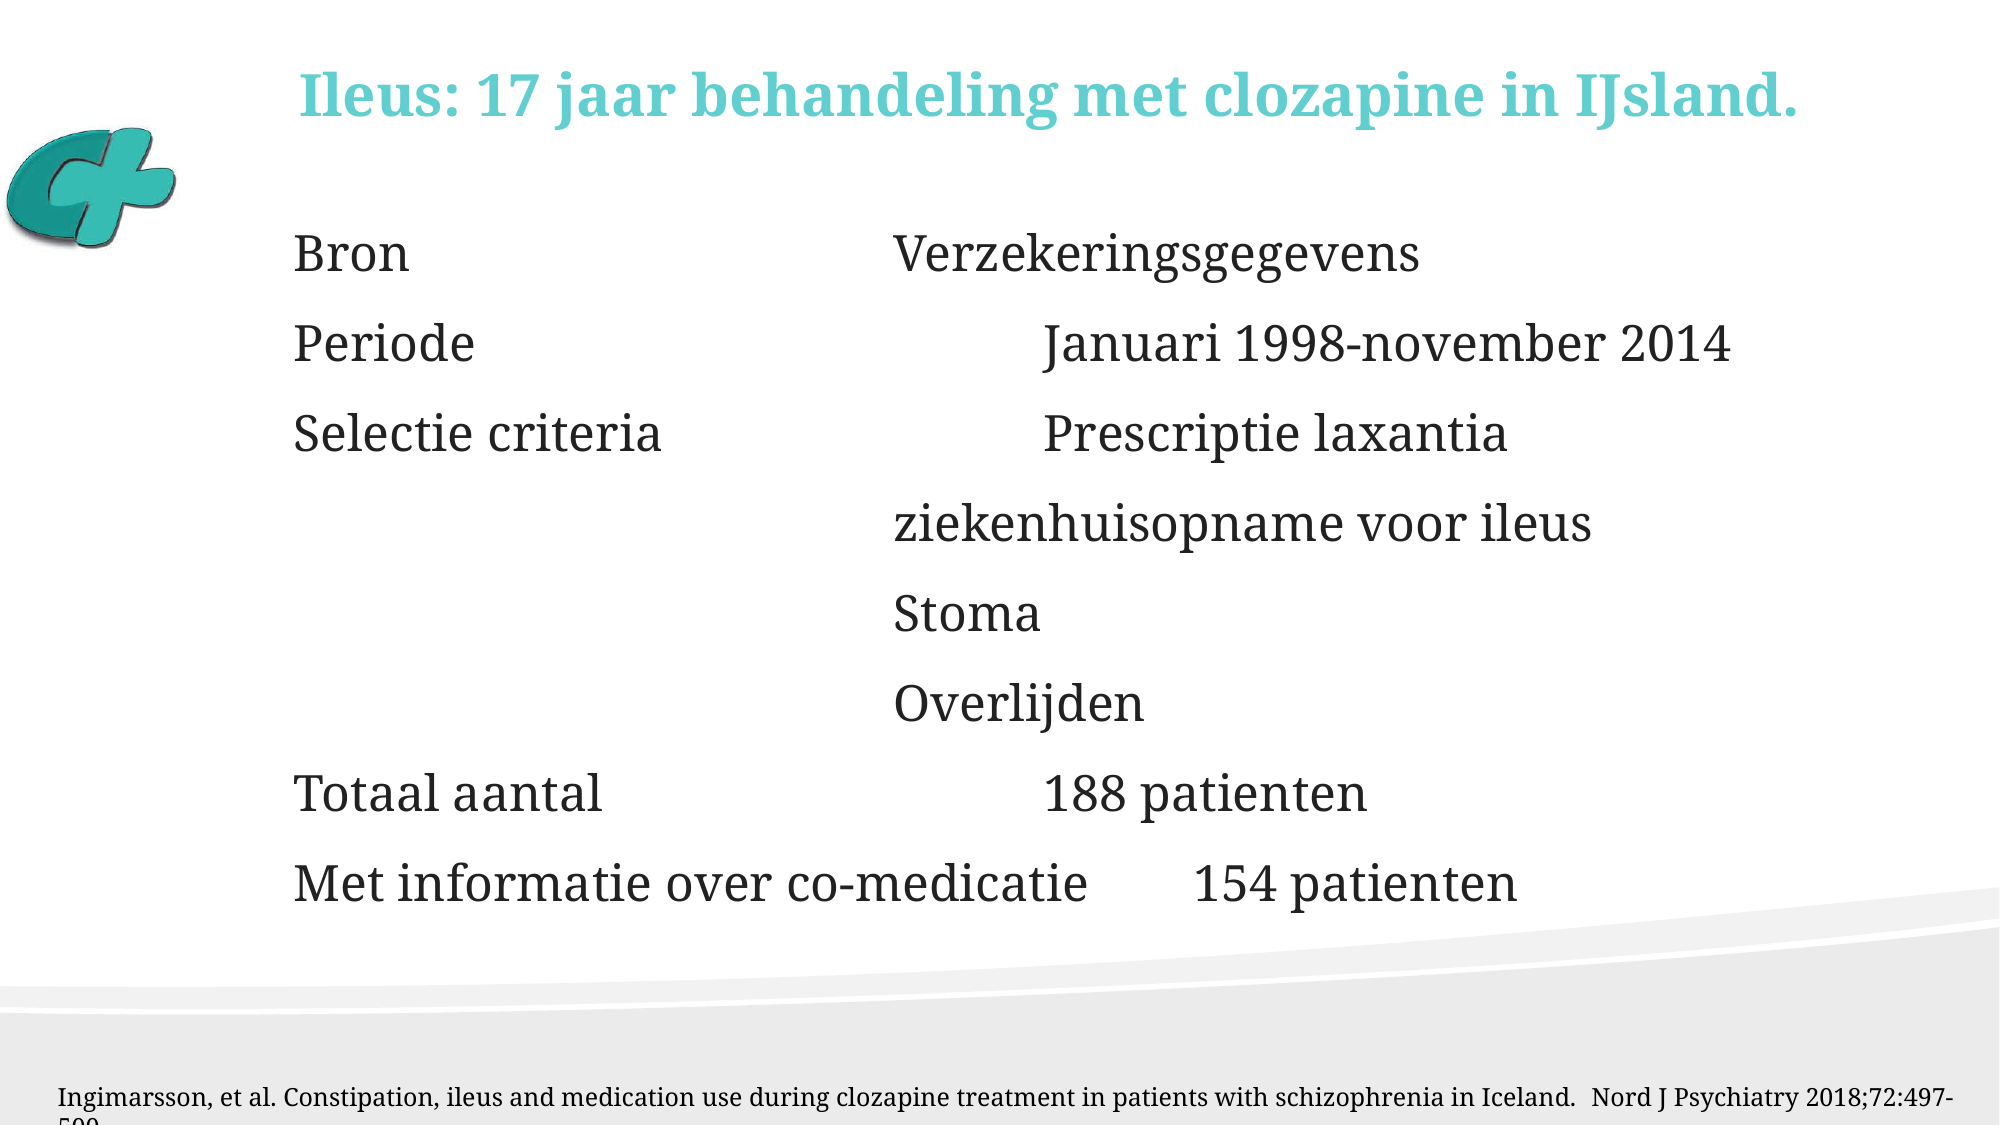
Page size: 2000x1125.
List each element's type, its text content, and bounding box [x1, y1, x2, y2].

picture [0, 117, 186, 271]
text_box Ingimarsson, et al. Constipation, ileus and medication use during clozapine treatment in patients with schizophrenia in Iceland. Nord J Psychiatry 2018;72:497-500. [42, 1073, 1981, 1125]
text_box Bron Verzekeringsgegevens Periode Januari 1998-november 2014 Selectie criteria Prescriptie laxantia ziekenhuisopname voor ileus Stoma Overlijden Totaal aantal 188 patienten Met informatie over co-medicatie 154 patienten [278, 184, 1943, 920]
title Ileus: 17 jaar behandeling met clozapine in IJsland. [279, 27, 1943, 184]
